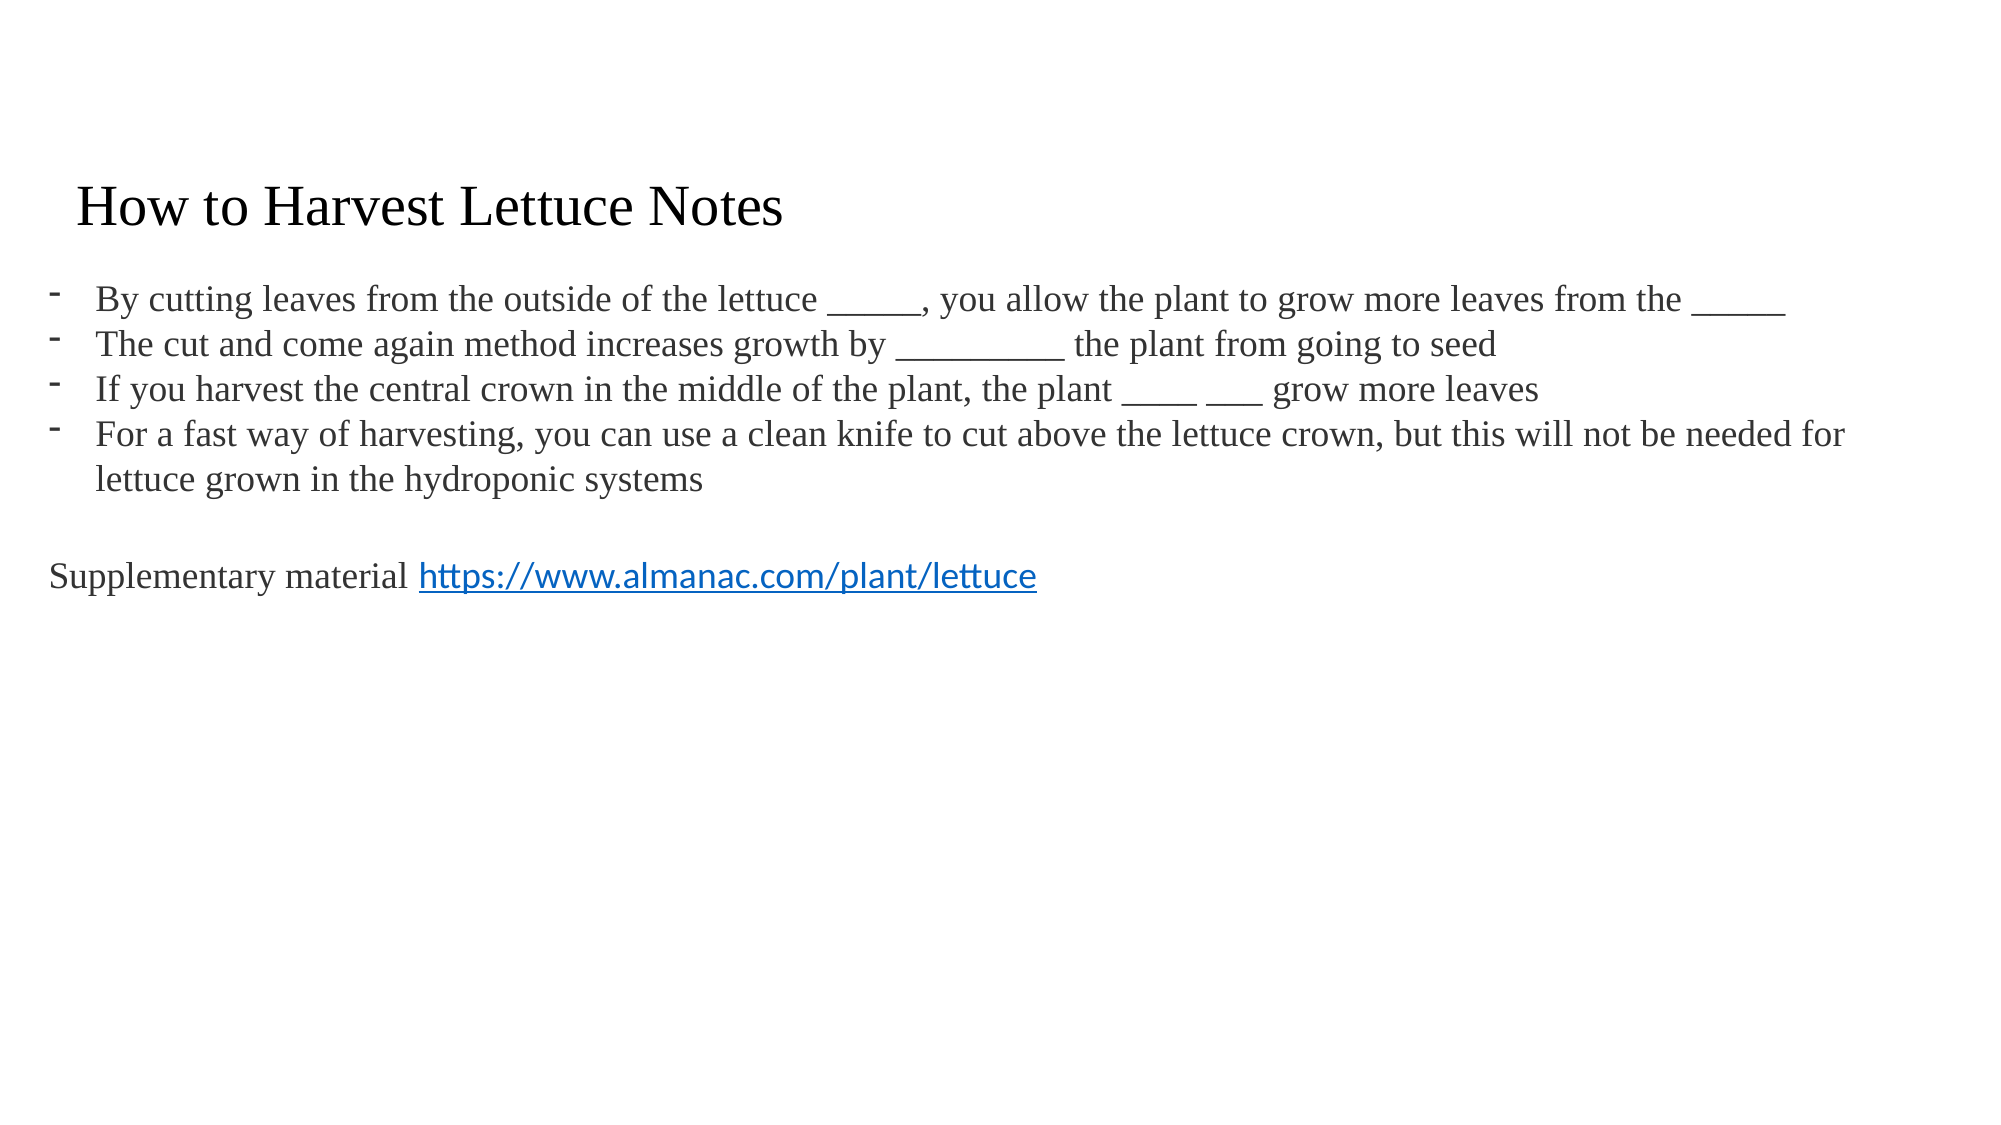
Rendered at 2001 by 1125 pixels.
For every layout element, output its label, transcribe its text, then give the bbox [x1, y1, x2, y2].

text_box By cutting leaves from the outside of the lettuce _____, you allow the plant to grow more leaves from the _____ The cut and come again method increases growth by _________ the plant from going to seed If you harvest the central crown in the middle of the plant, the plant ____ ___ grow more leaves For a fast way of harvesting, you can use a clean knife to cut above the lettuce crown, but this will not be needed for lettuce grown in the hydroponic systems Supplementary material https://www.almanac.com/plant/lettuce [33, 266, 1918, 603]
text_box How to Harvest Lettuce Notes [61, 149, 1591, 245]
